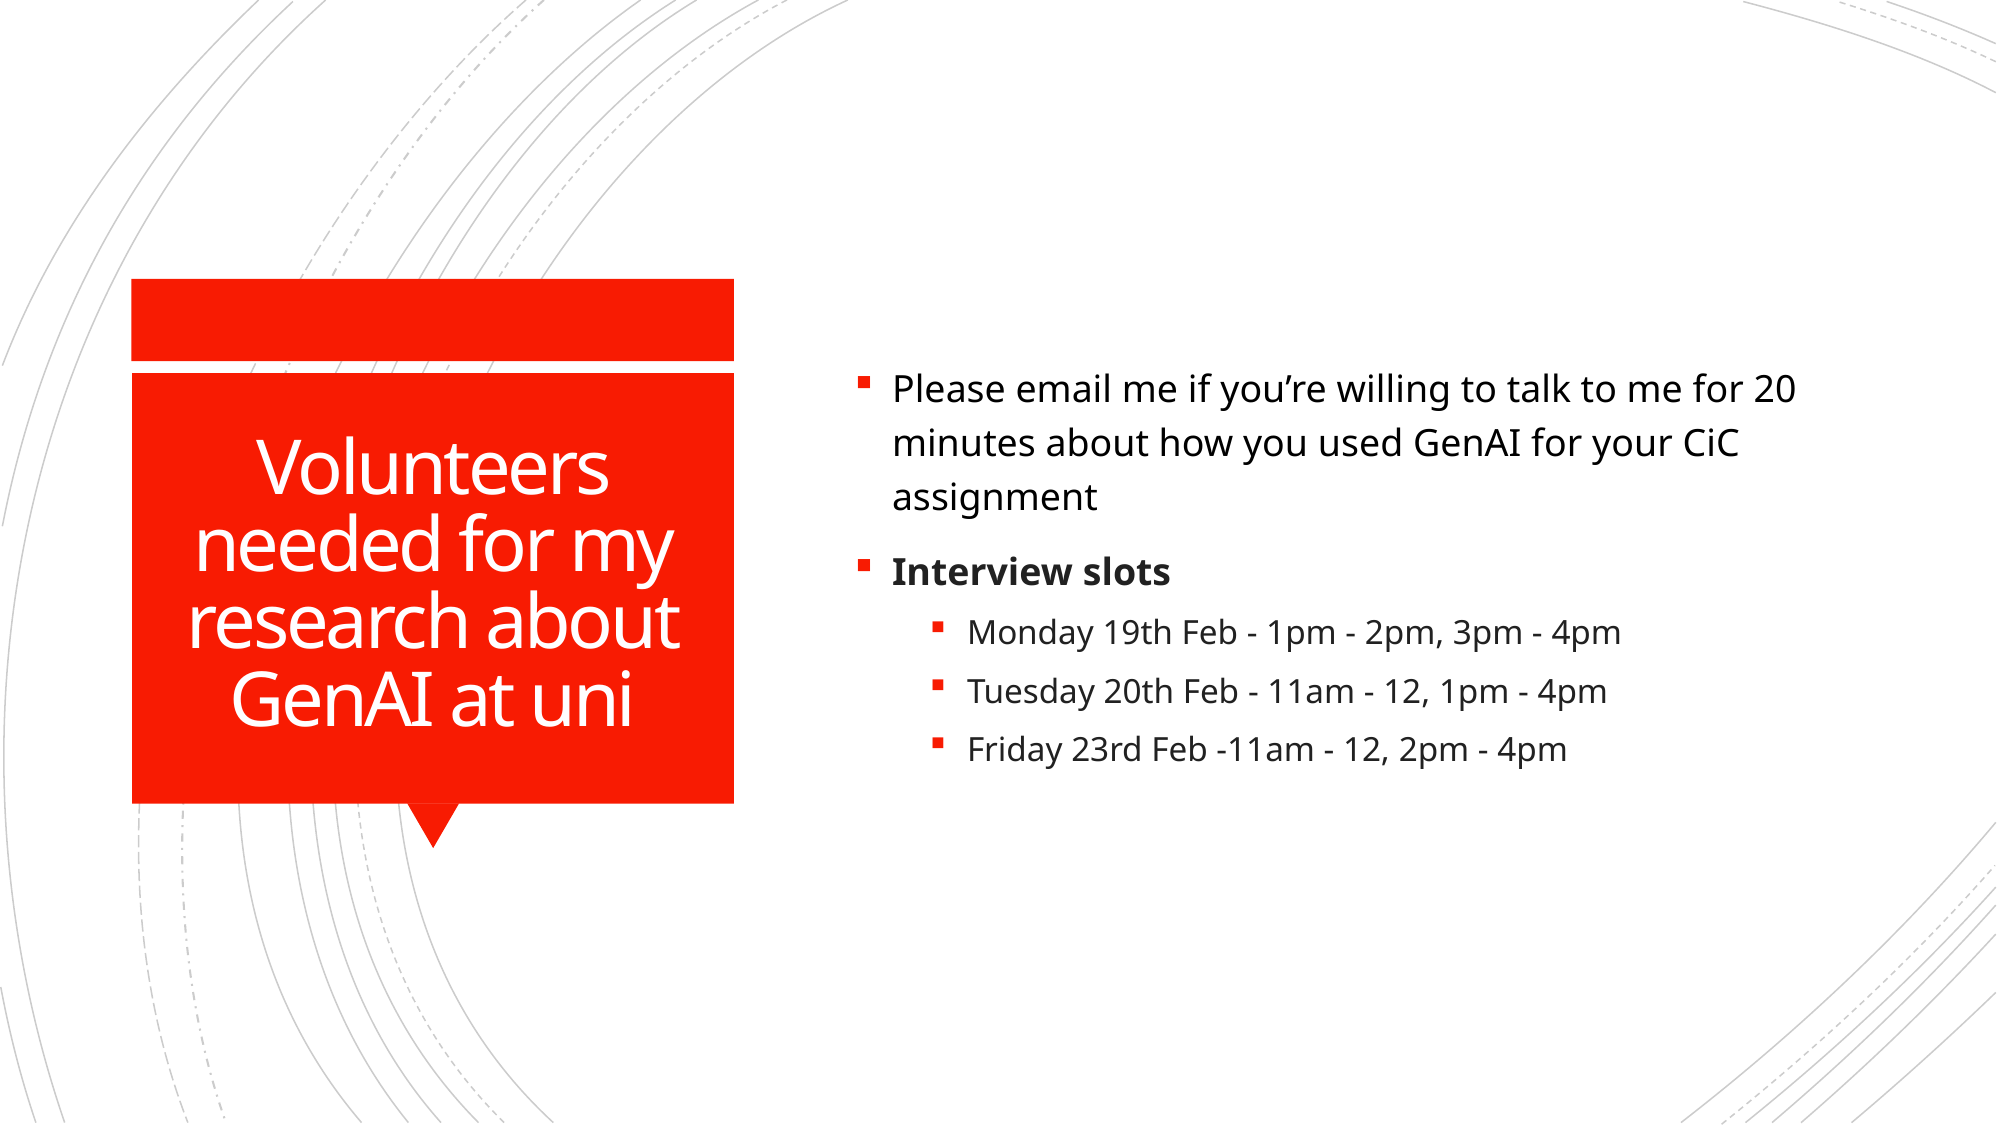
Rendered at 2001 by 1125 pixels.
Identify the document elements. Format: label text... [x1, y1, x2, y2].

list Please email me if you’re willing to talk to me for 20 minutes about how you used GenAI for your CiC assignment Interview slots Monday 19th Feb - 1pm - 2pm, 3pm - 4pm Tuesday 20th Feb - 11am - 12, 1pm - 4pm Friday 23rd Feb -11am - 12, 2pm - 4pm [839, 131, 1871, 993]
title Volunteers needed for my research about GenAI at uni [145, 385, 720, 789]
